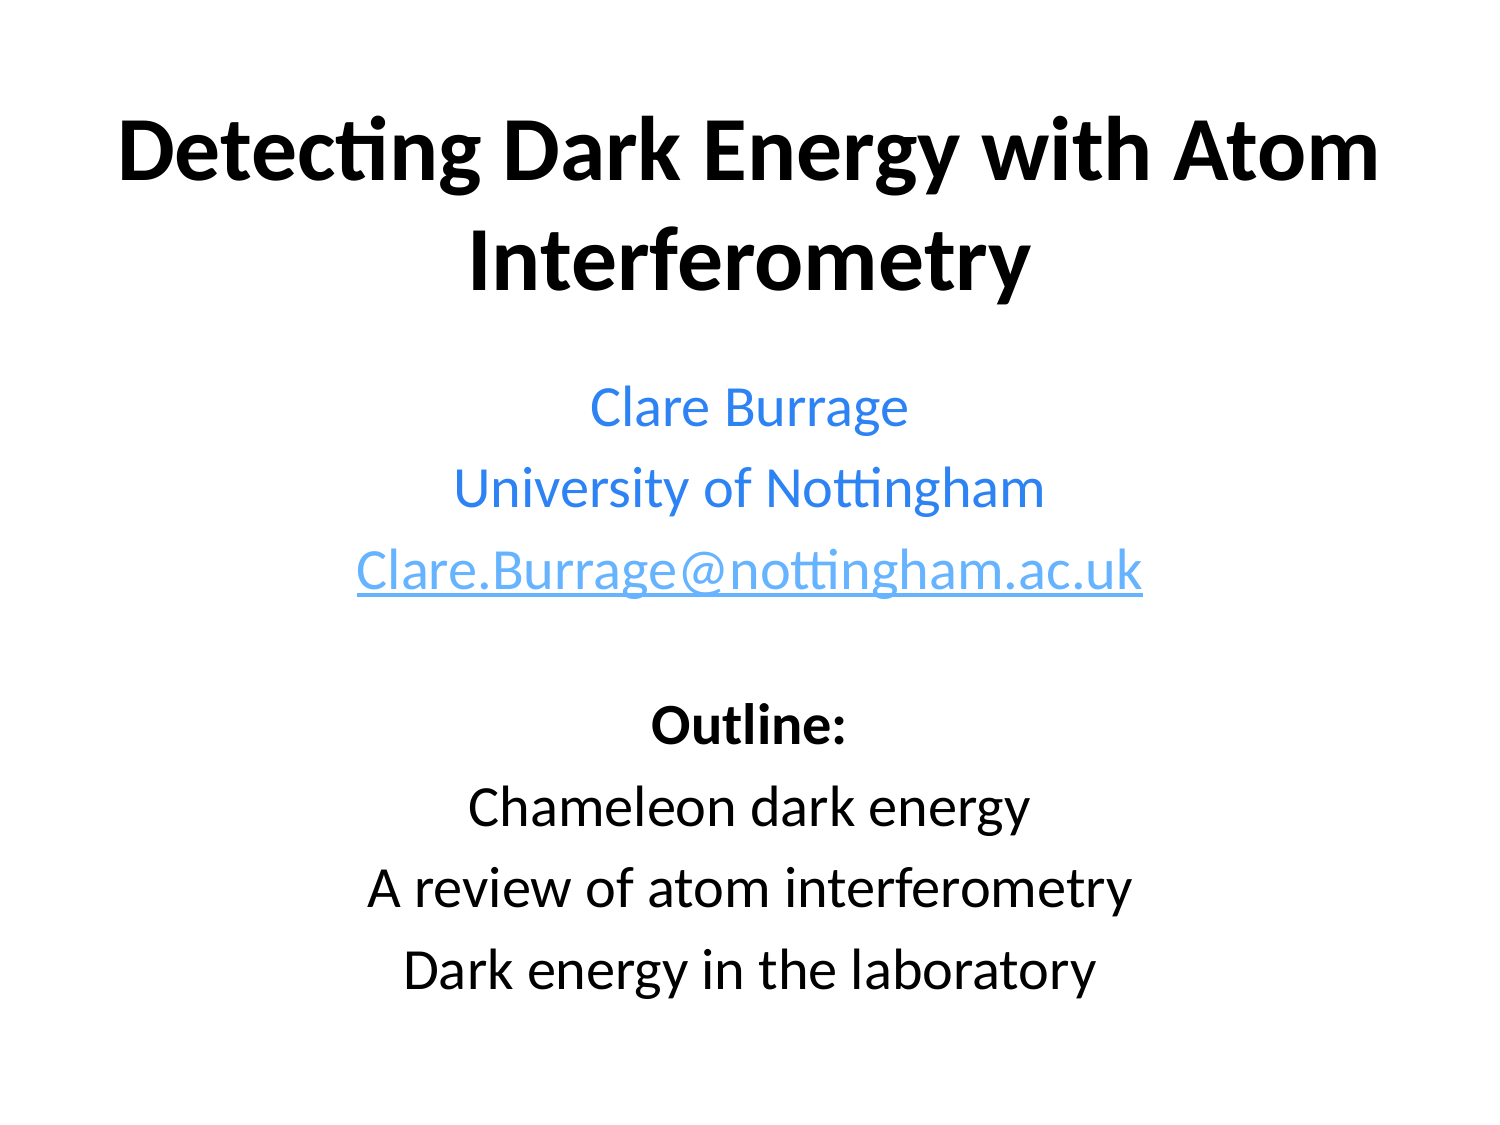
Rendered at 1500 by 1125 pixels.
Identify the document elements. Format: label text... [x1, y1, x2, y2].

title Detecting Dark Energy with Atom Interferometry [41, 78, 1459, 320]
subtitle Clare Burrage University of Nottingham Clare.Burrage@nottingham.ac.uk [0, 360, 1500, 648]
text_box Outline: Chameleon dark energy A review of atom interferometry Dark energy in the laboratory [0, 679, 1500, 1119]
